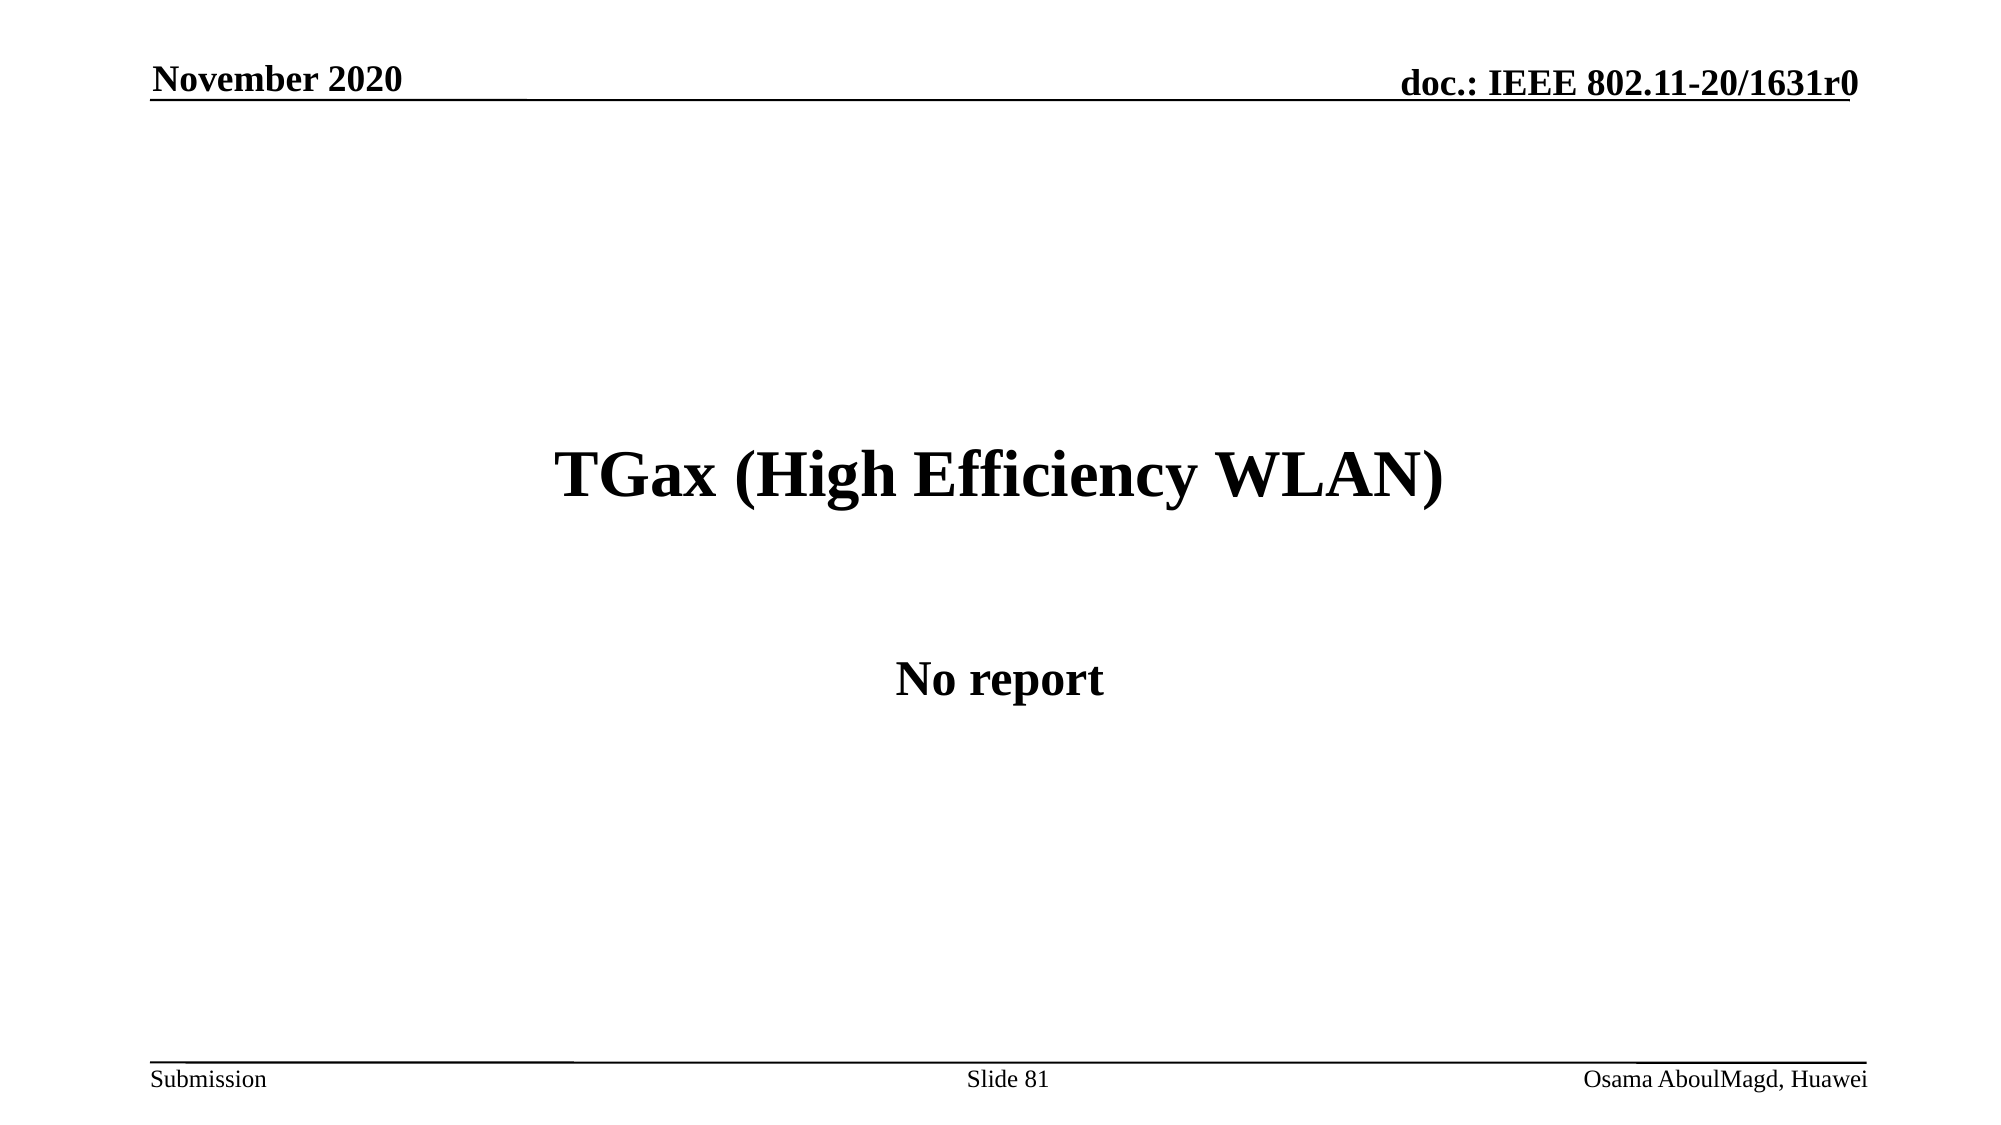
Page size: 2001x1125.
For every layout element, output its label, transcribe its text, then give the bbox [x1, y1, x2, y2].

slide_number Slide 81 [950, 1061, 1067, 1123]
footer Osama AboulMagd, Huawei [1171, 1061, 1869, 1093]
subtitle No report [299, 637, 1701, 926]
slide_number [152, 54, 563, 100]
title TGax (High Efficiency WLAN) [149, 349, 1851, 591]
